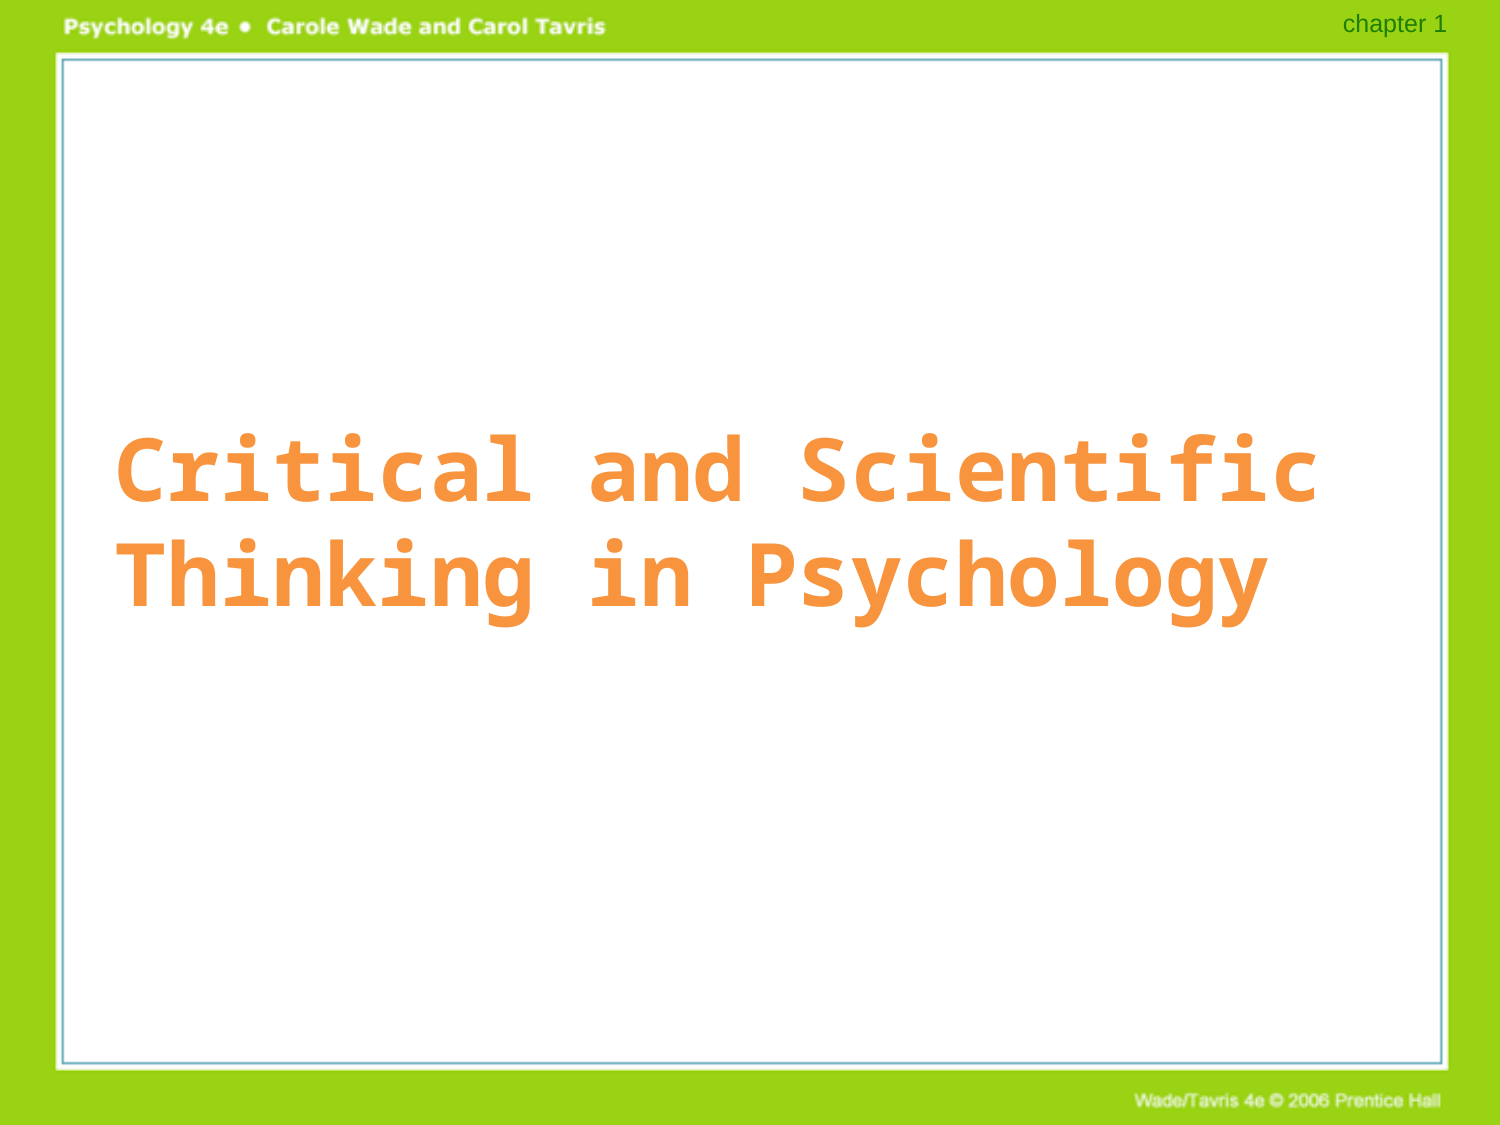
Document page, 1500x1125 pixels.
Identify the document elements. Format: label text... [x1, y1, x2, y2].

text_box chapter 1 [1312, 0, 1463, 45]
picture [0, 0, 1500, 1125]
title Critical and Scientific Thinking in Psychology [99, 425, 1397, 613]
